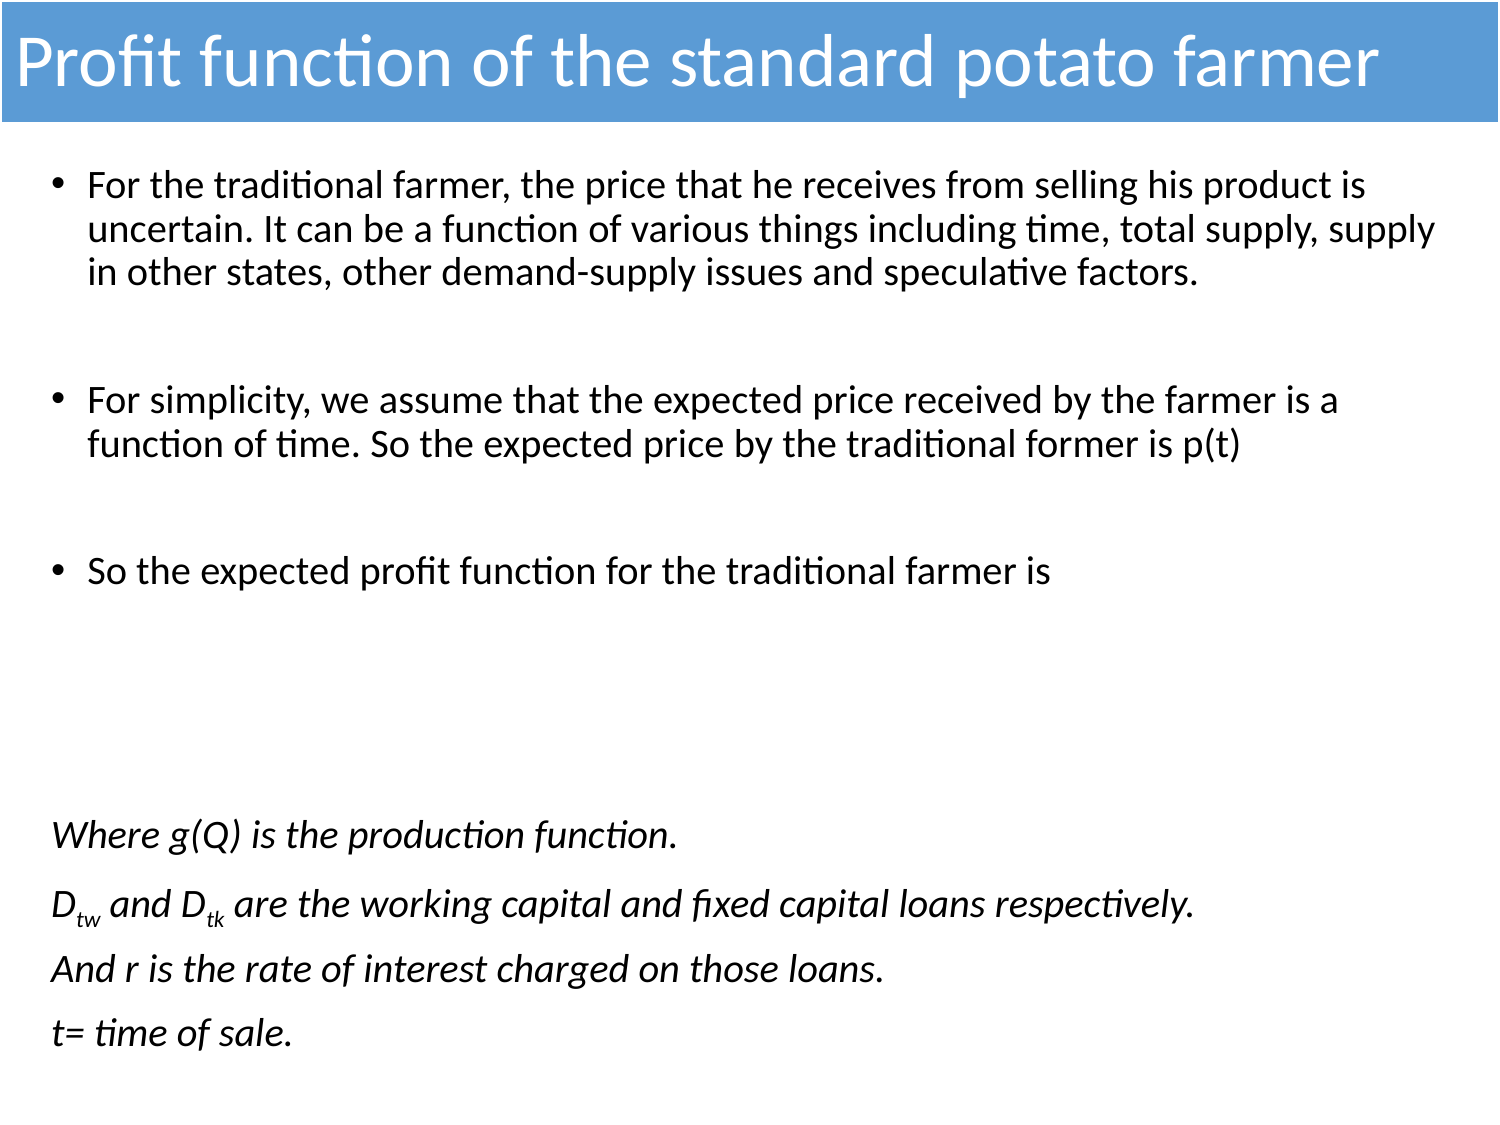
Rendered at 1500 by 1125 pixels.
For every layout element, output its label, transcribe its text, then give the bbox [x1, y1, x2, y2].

title Profit function of the standard potato farmer [0, 0, 1500, 126]
